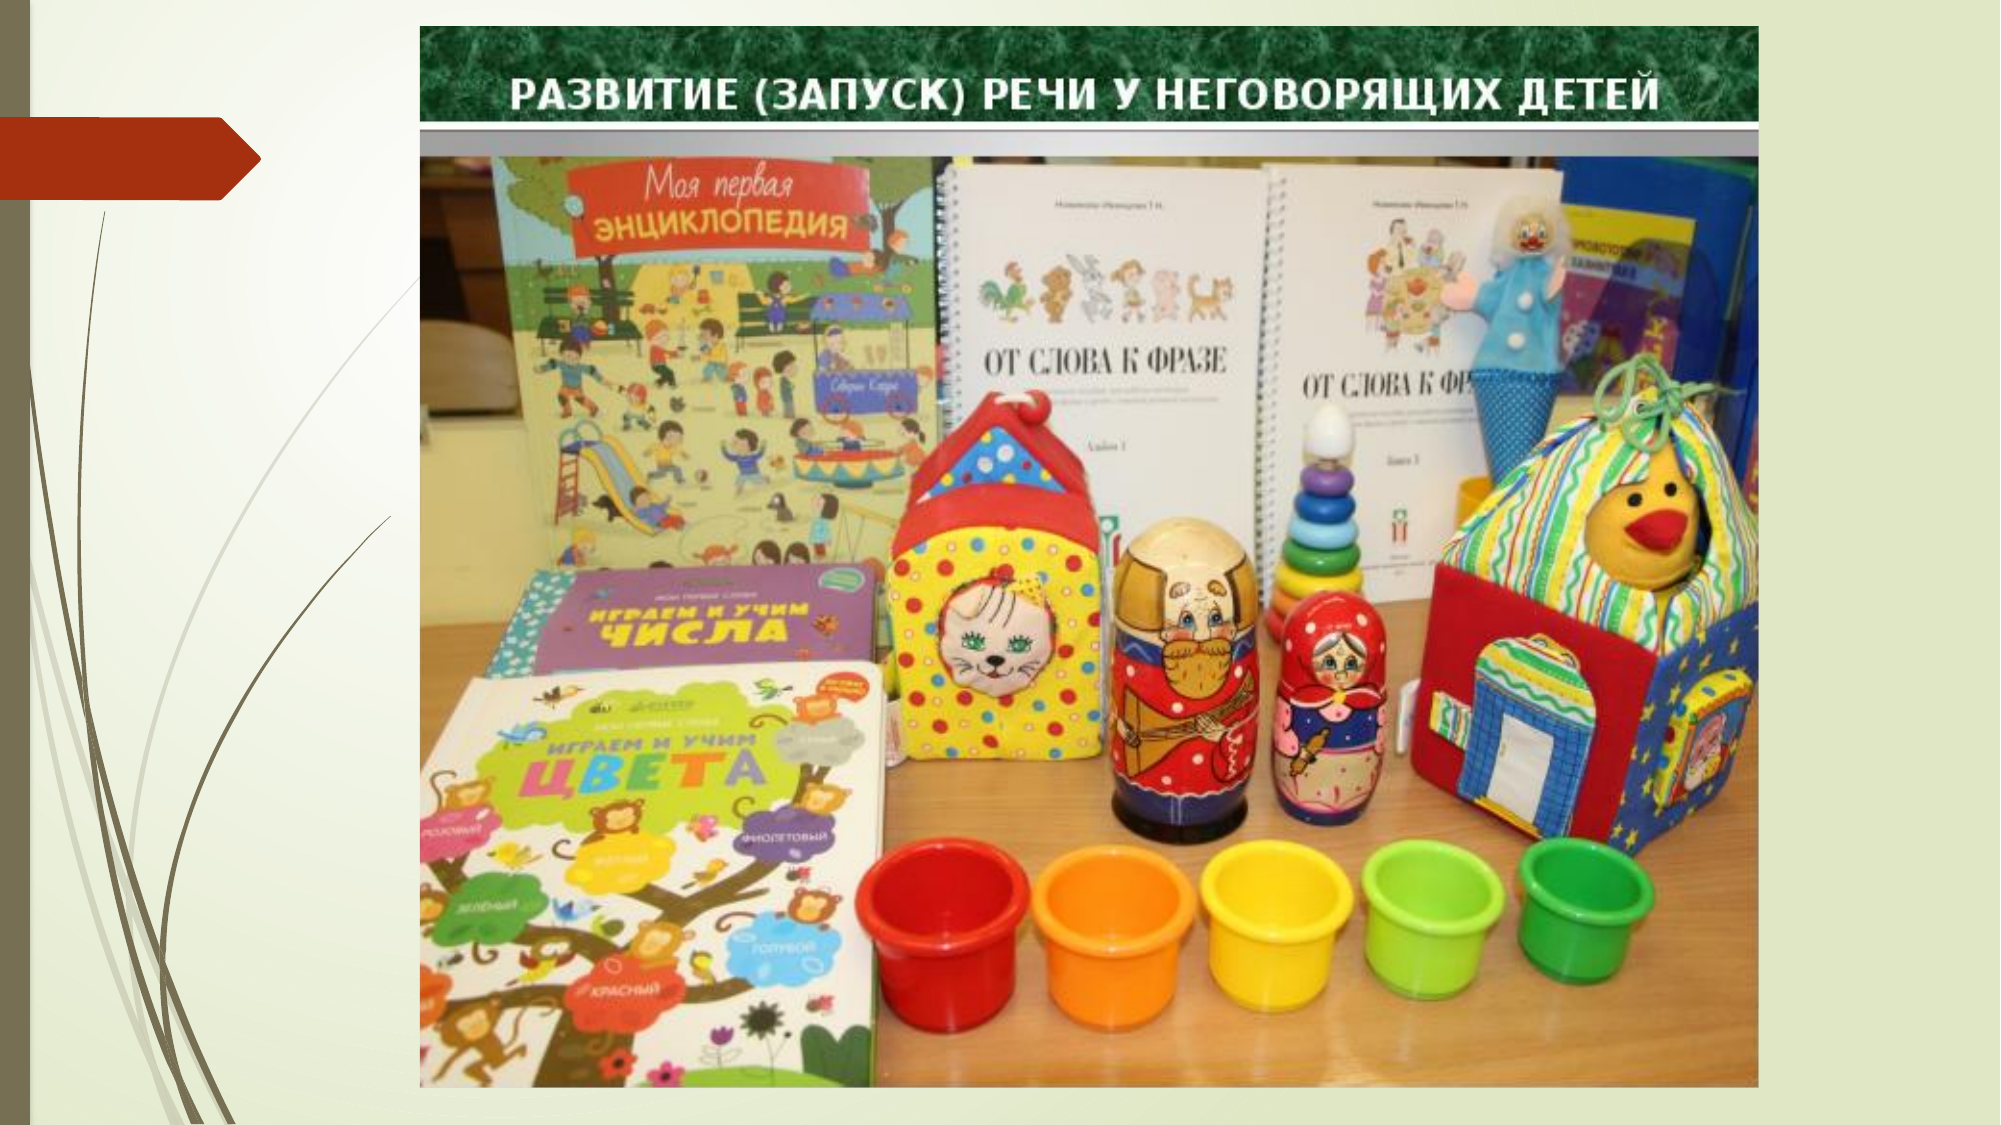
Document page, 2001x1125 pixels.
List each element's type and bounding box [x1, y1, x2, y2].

picture [419, 26, 1759, 1088]
